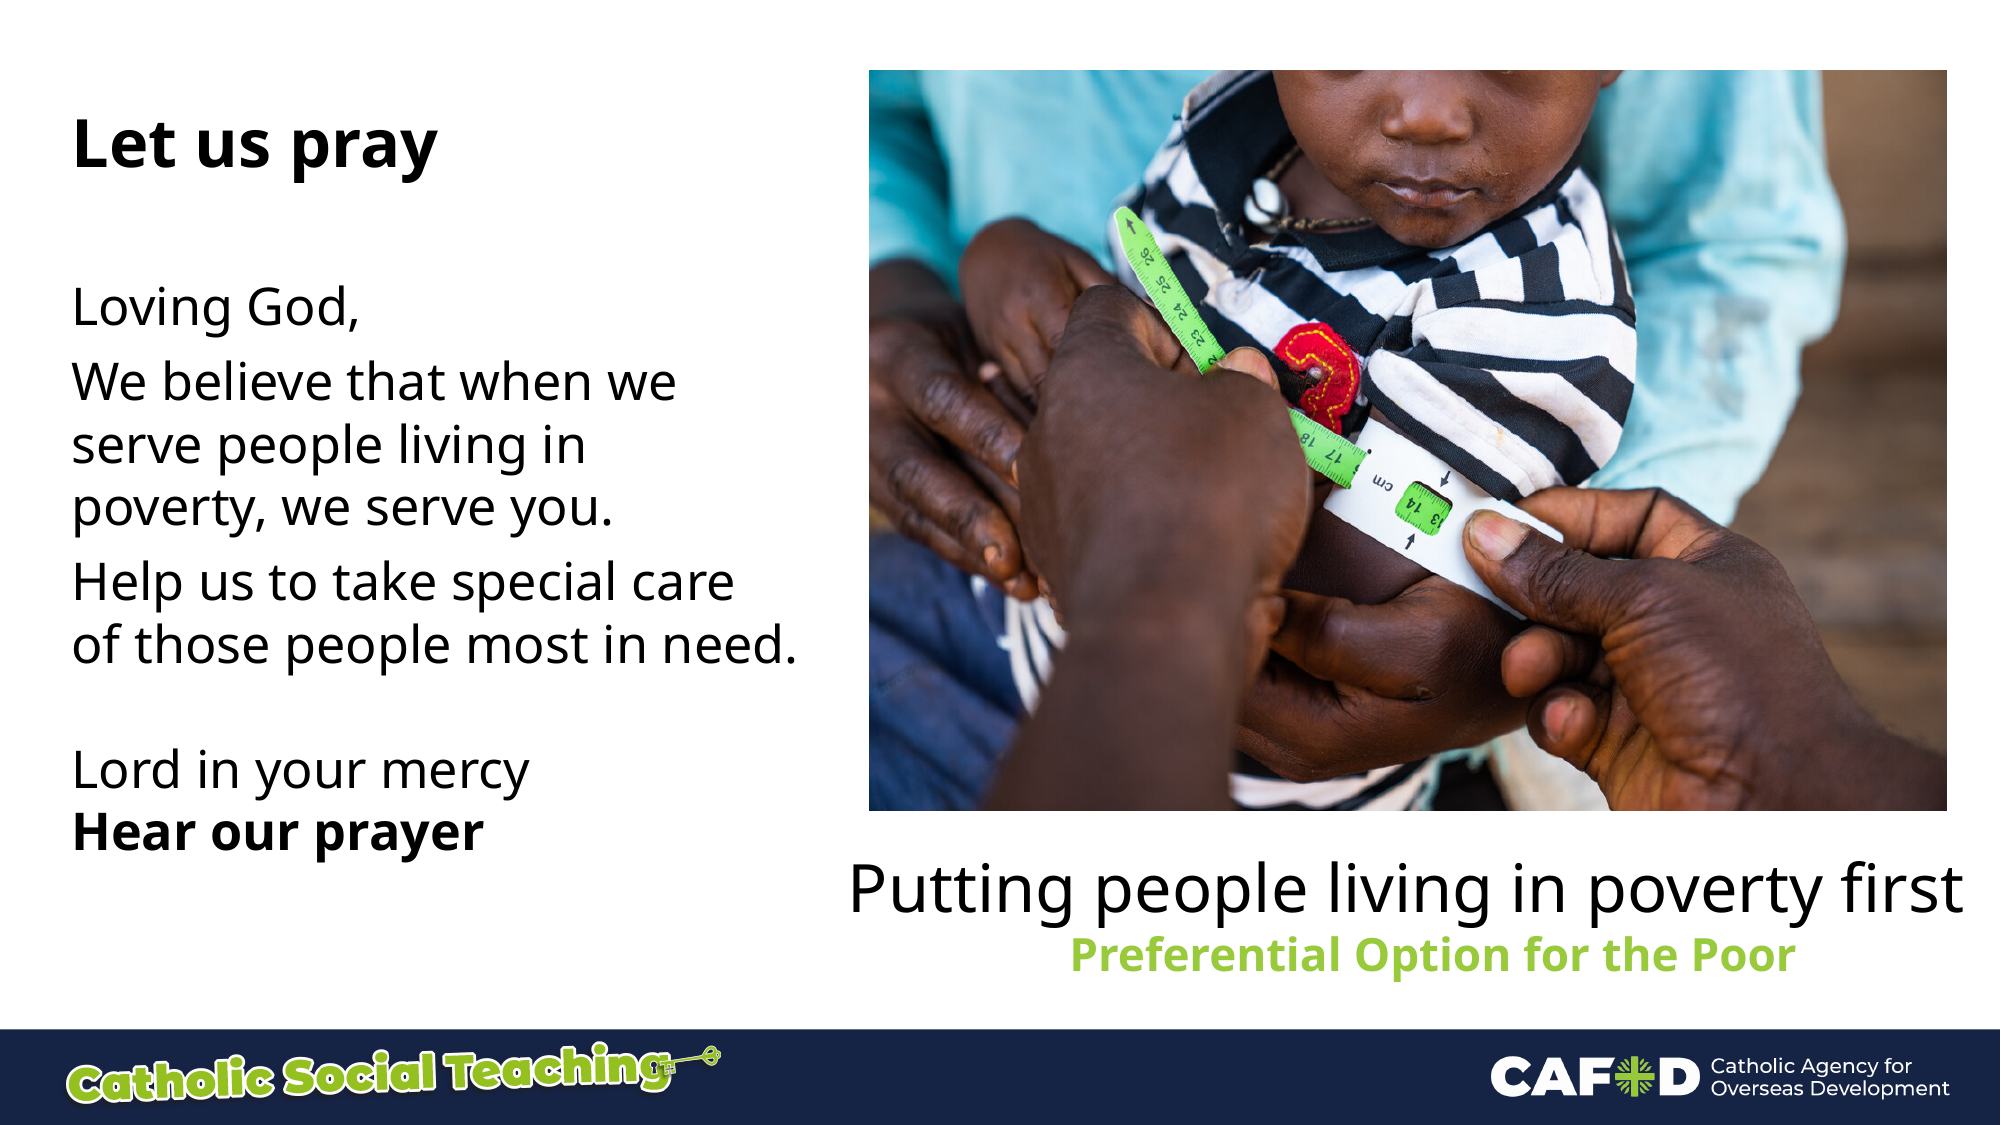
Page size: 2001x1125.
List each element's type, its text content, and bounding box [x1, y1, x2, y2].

text_box Let us pray Loving God, We believe that when we serve people living in poverty, we serve you. Help us to take special care of those people most in need. Lord in your mercy Hear our prayer [56, 93, 872, 976]
picture [869, 70, 1947, 811]
picture [1474, 1038, 1973, 1116]
text_box Putting people living in poverty first Preferential Option for the Poor [841, 839, 2000, 1005]
picture [45, 1033, 733, 1121]
picture [869, 138, 877, 145]
